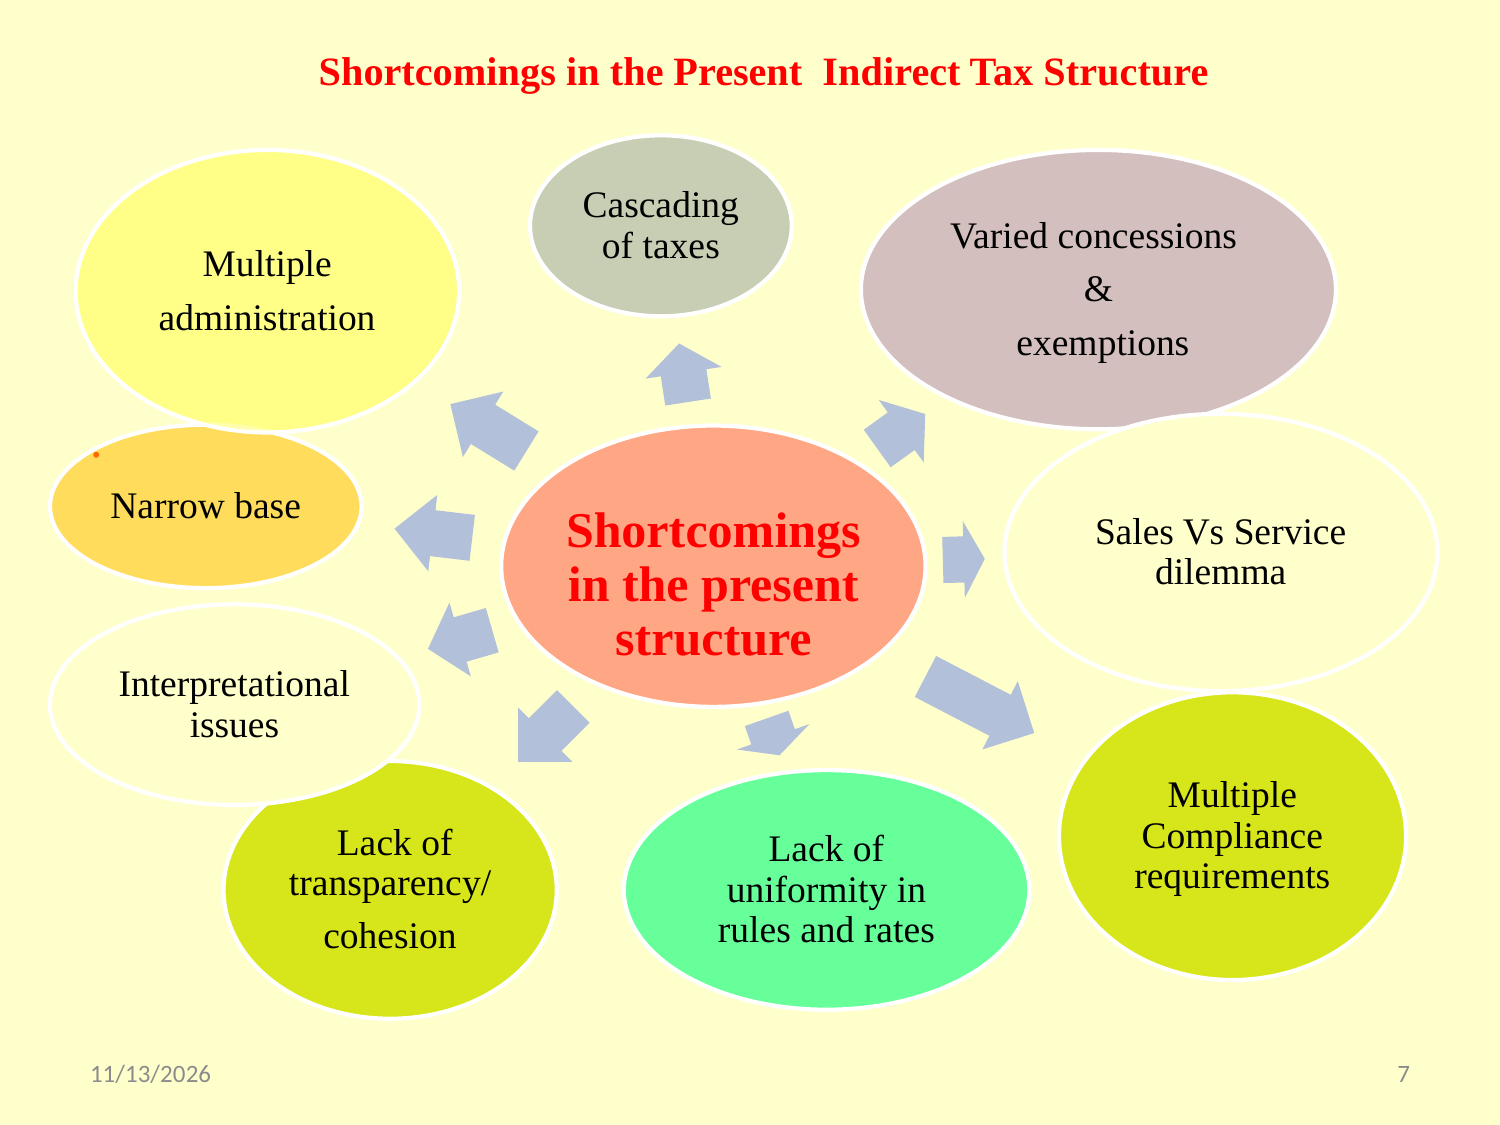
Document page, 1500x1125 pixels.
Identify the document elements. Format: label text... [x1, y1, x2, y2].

title Shortcomings in the Present Indirect Tax Structure [75, 37, 1463, 150]
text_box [49, 149, 1438, 1001]
subtitle . [75, 399, 1500, 1125]
